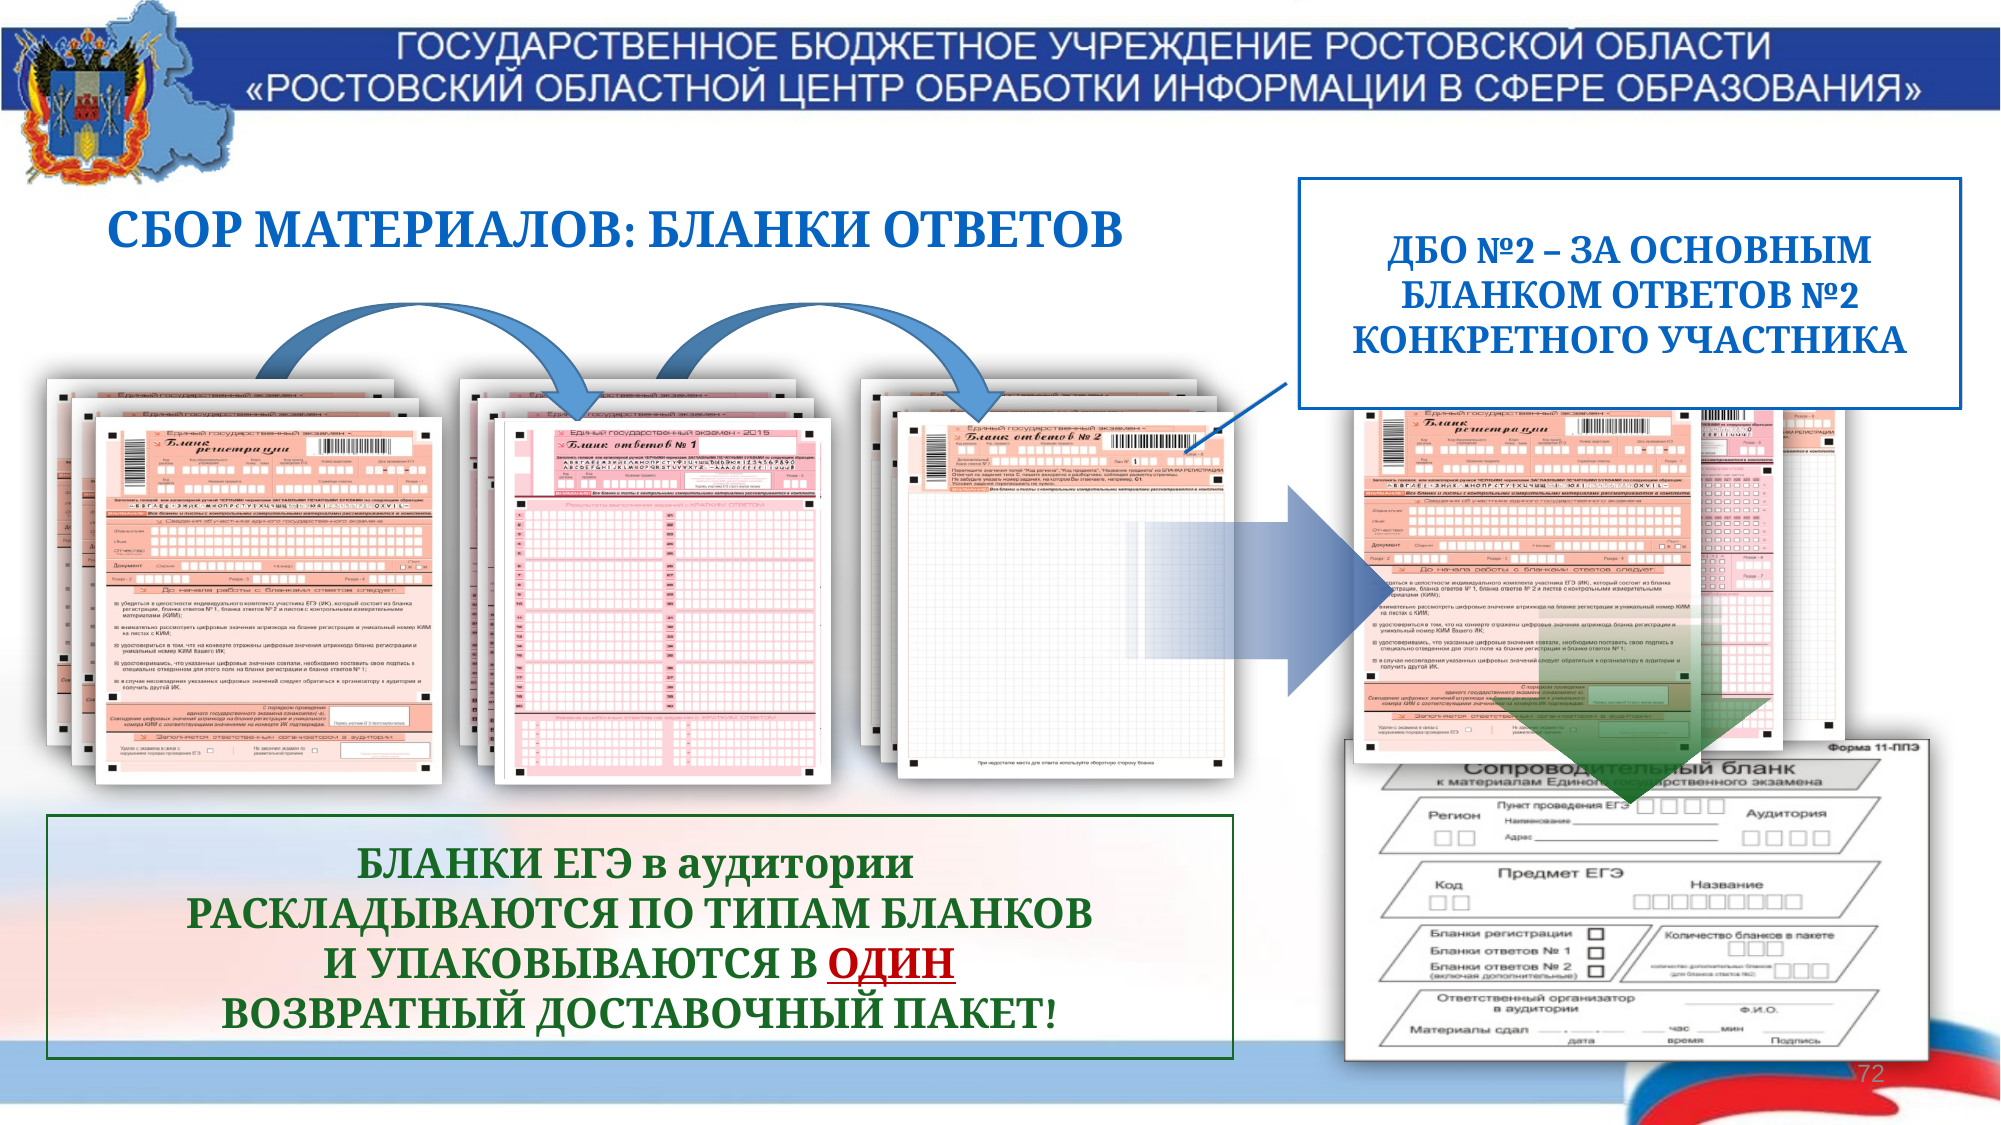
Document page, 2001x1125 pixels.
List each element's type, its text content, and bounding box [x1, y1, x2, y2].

text_box БЛАНКИ ЕГЭ в аудитории РАСКЛАДЫВАЮТСЯ ПО ТИПАМ БЛАНКОВ И УПАКОВЫВАЮТСЯ В ОДИН ВОЗВРАТНЫЙ ДОСТАВОЧНЫЙ ПАКЕТ! [46, 815, 1233, 1059]
text_box [271, 302, 584, 379]
text_box СБОР МАТЕРИАЛОВ: БЛАНКИ ОТВЕТОВ [91, 190, 1297, 265]
text_box ДБО №2 – ЗА ОСНОВНЫМ БЛАНКОМ ОТВЕТОВ №2 КОНКРЕТНОГО УЧАСТНИКА [1299, 178, 1961, 409]
picture [0, 0, 2001, 1125]
text_box [1234, 481, 1353, 700]
text_box 72 [1433, 1062, 1900, 1103]
text_box [671, 302, 984, 379]
